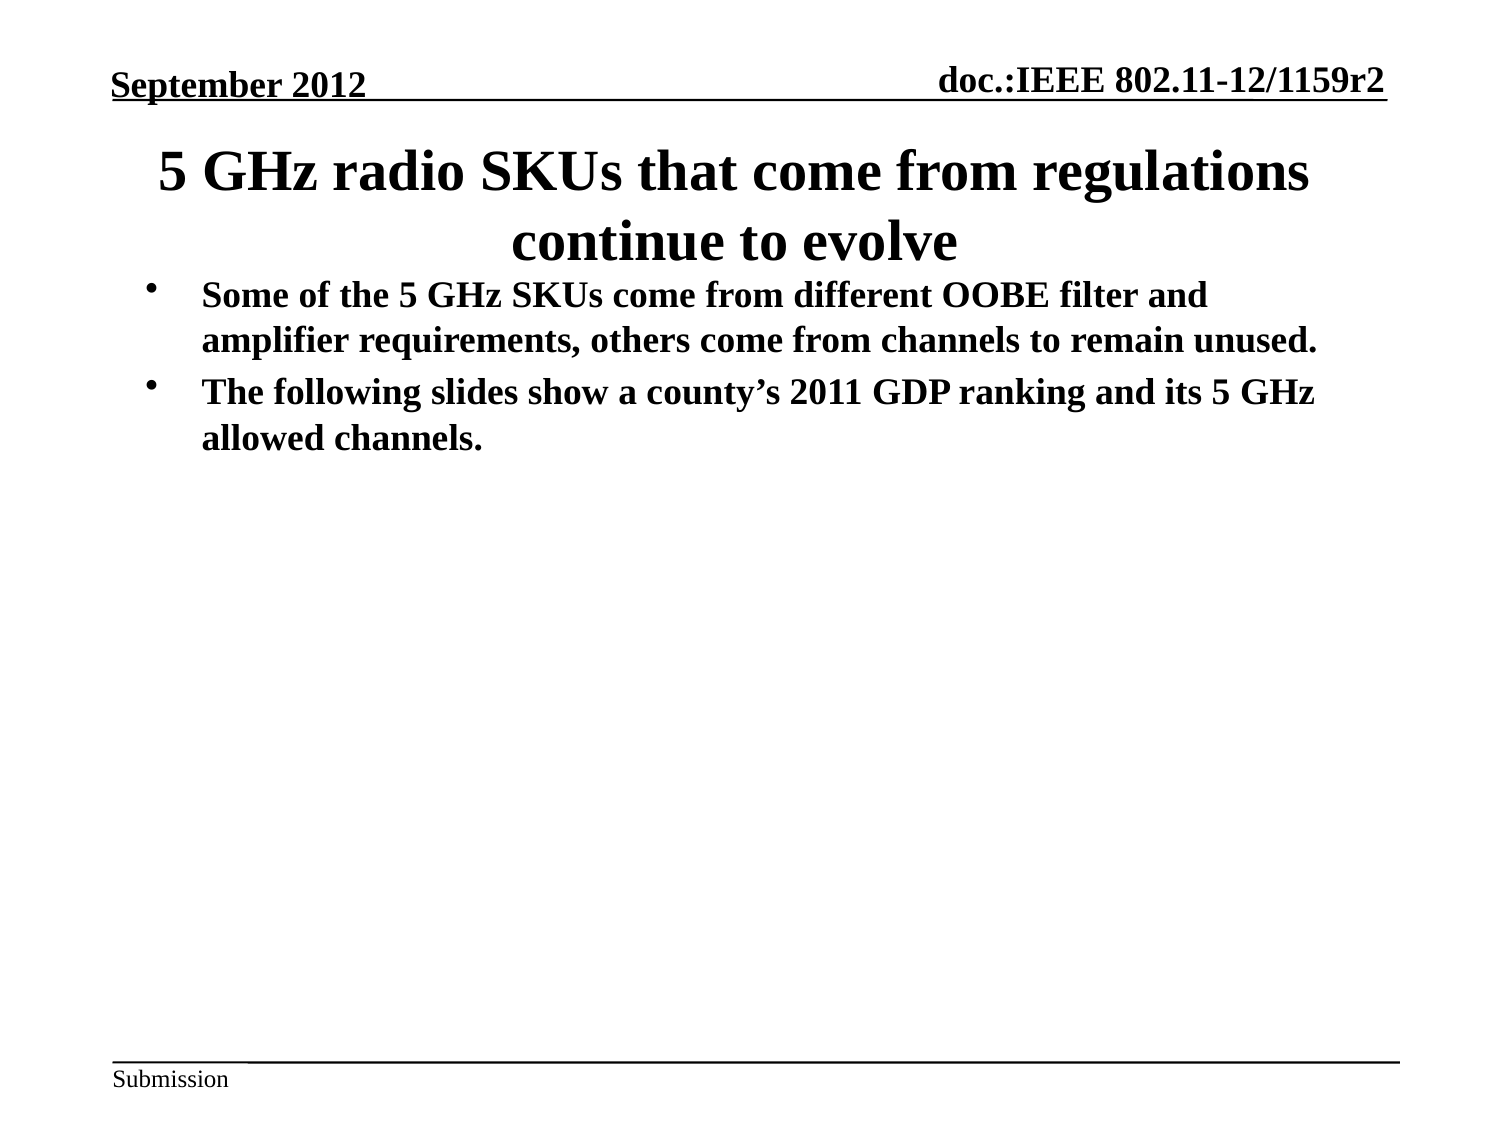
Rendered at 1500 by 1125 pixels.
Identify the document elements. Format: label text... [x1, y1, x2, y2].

title 5 GHz radio SKUs that come from regulations continue to evolve [124, 124, 1346, 263]
list Some of the 5 GHz SKUs come from different OOBE filter and amplifier requirements, others come from channels to remain unused. The following slides show a county’s 2011 GDP ranking and its 5 GHz allowed channels. [129, 262, 1351, 1006]
